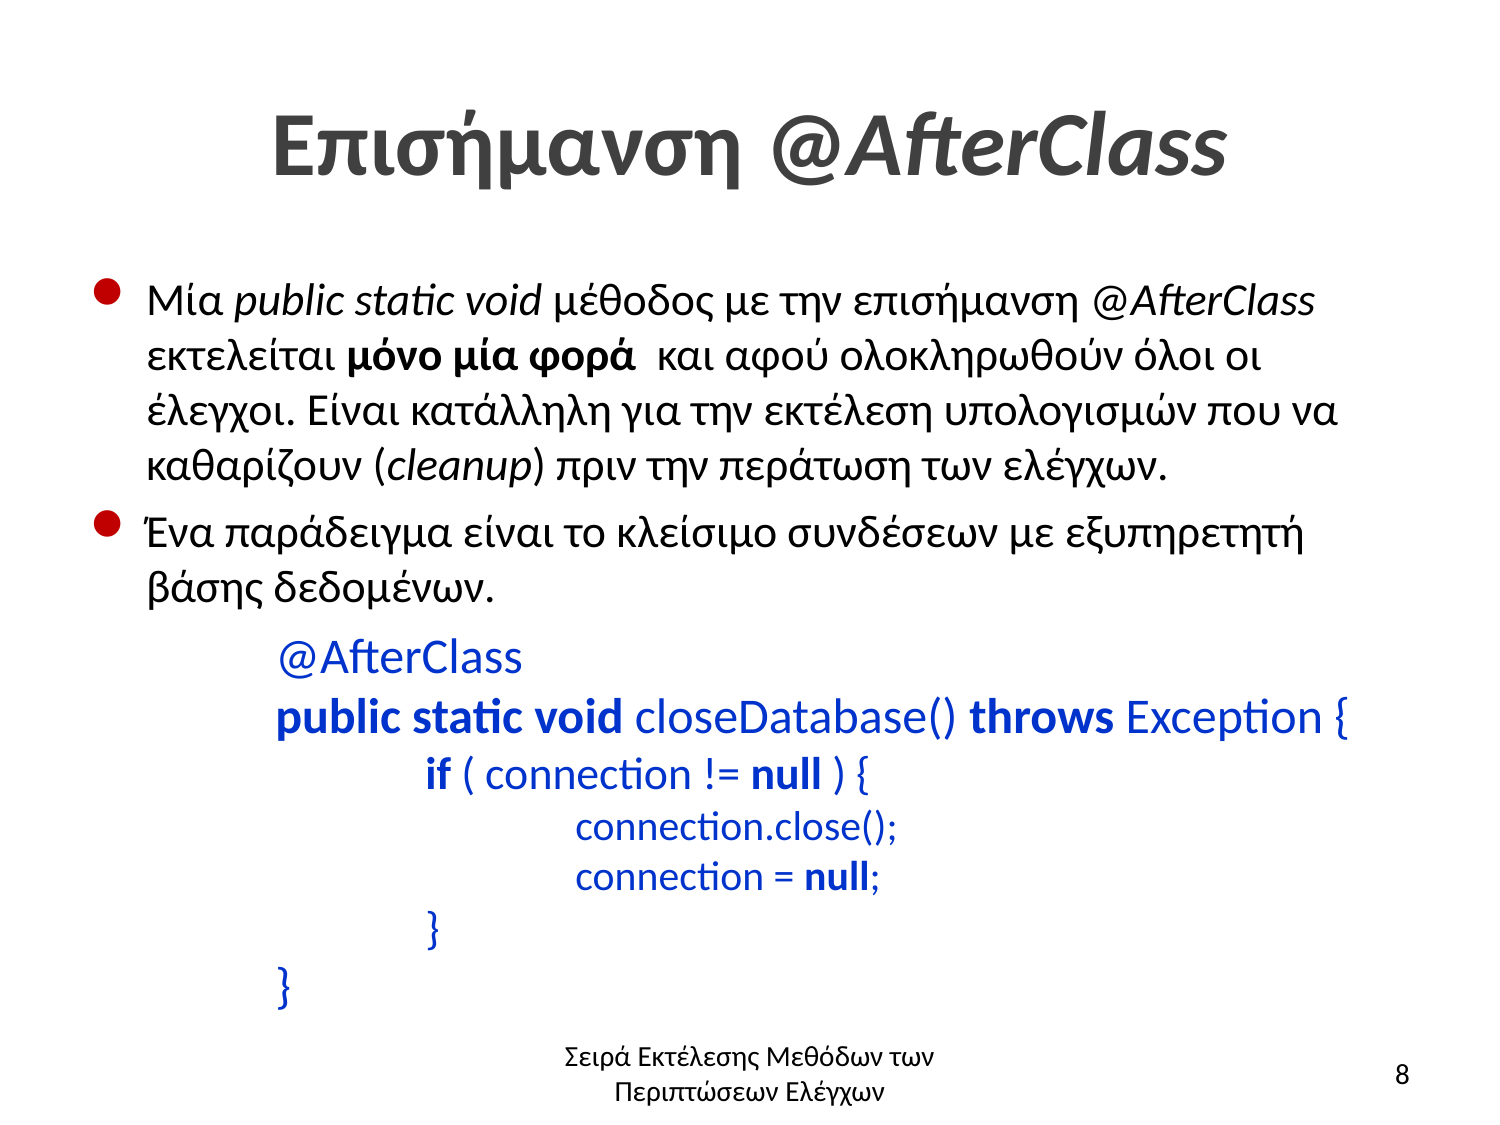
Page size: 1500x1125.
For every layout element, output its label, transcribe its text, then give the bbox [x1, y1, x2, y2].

title Επισήμανση @AfterClass [75, 45, 1425, 233]
list Μία public static void μέθοδος με την επισήμανση @AfterClass εκτελείται μόνο μία φορά και αφού ολοκληρωθούν όλοι οι έλεγχοι. Είναι κατάλληλη για την εκτέλεση υπολογισμών που να καθαρίζουν (cleanup) πριν την περάτωση των ελέγχων. Ένα παράδειγμα είναι το κλείσιμο συνδέσεων με εξυπηρετητή βάσης δεδομένων. [75, 262, 1425, 616]
text_box @AfterClass public static void closeDatabase() throws Exception { if ( connection != null ) { connection.close(); connection = null; } } [74, 616, 1425, 1021]
slide_number 8 [1074, 1042, 1425, 1103]
footer Σειρά Εκτέλεσης Μεθόδων των Περιπτώσεων Ελέγχων [512, 1042, 988, 1103]
